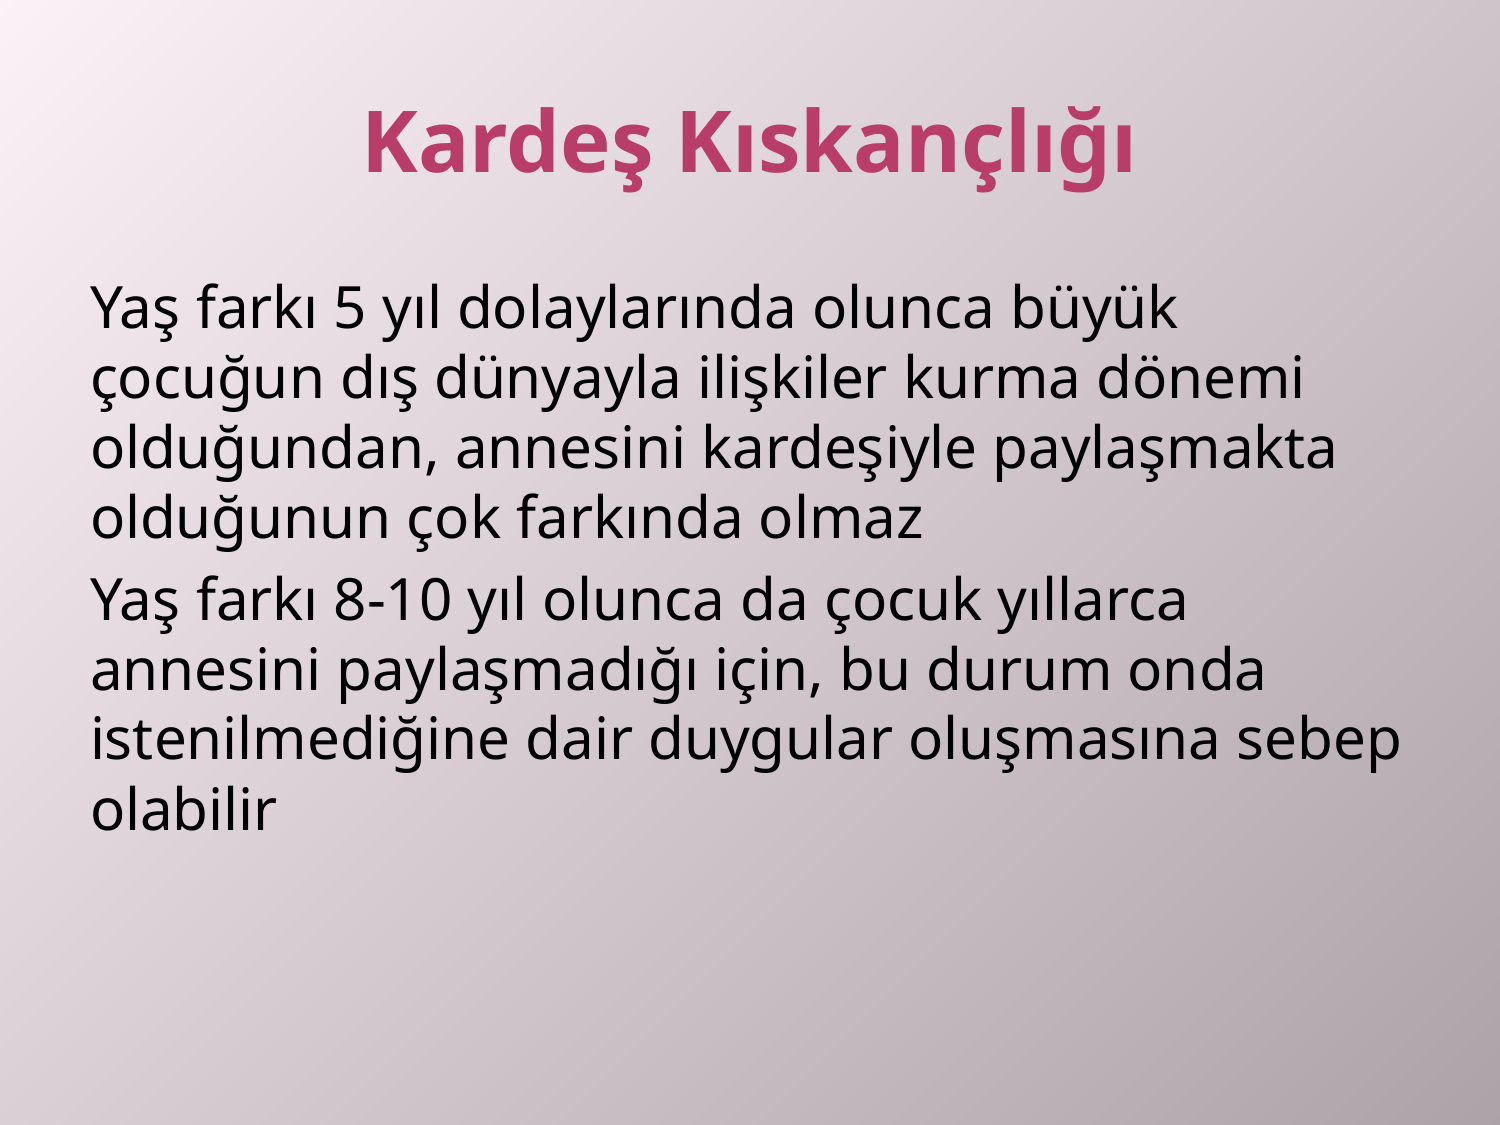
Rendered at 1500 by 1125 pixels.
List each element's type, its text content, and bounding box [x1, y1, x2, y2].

list Yaş farkı 5 yıl dolaylarında olunca büyük çocuğun dış dünyayla ilişkiler kurma dönemi olduğundan, annesini kardeşiyle paylaşmakta olduğunun çok farkında olmaz Yaş farkı 8-10 yıl olunca da çocuk yıllarca annesini paylaşmadığı için, bu durum onda istenilmediğine dair duygular oluşmasına sebep olabilir [74, 262, 1426, 1036]
title Kardeş Kıskançlığı [75, 45, 1425, 233]
